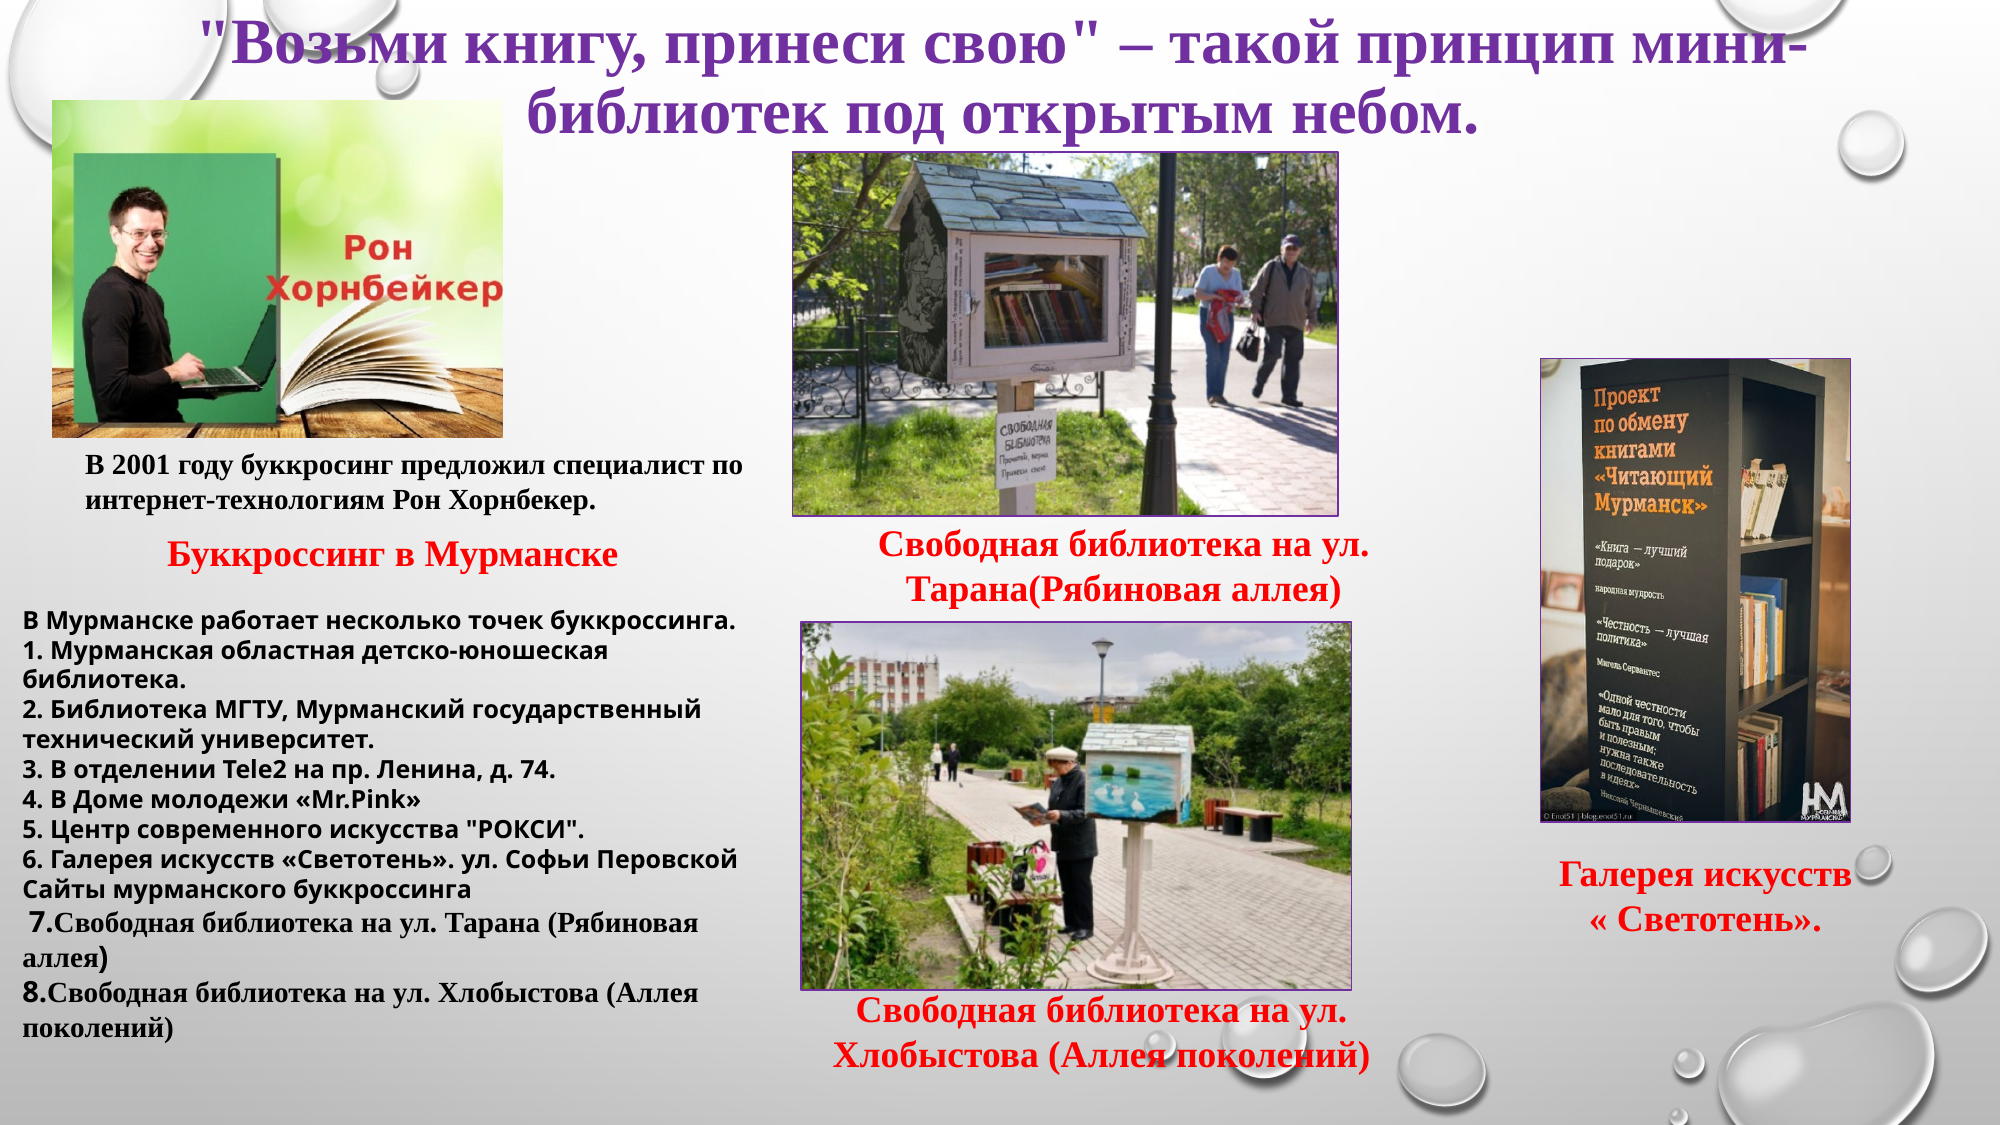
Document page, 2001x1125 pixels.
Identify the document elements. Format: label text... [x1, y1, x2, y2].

picture [0, 0, 2000, 1125]
title "Возьми книгу, принеси свою" – такой принцип мини-библиотек под открытым небом. [70, 0, 1937, 234]
text_box Буккроссинг в Мурманске В Мурманске работает несколько точек буккроссинга. 1. Мурманская областная детско-юношеская библиотека. 2. Библиотека МГТУ, Мурманский государственный технический университет. 3. В отделении Tele2 на пр. Ленина, д. 74. 4. В Доме молодежи «Mr.Pink» 5. Центр современного искусства "РОКСИ". 6. Галерея искусств «Светотень». ул. Софьи Перовской Сайты мурманского буккроссинга 7.Свободная библиотека на ул. Тарана (Рябиновая аллея) 8.Свободная библиотека на ул. Хлобыстова (Аллея поколений) [22, 529, 764, 1074]
text_box В 2001 году буккросинг предложил специалист по интернет-технологиям Рон Хорнбекер. [70, 437, 787, 523]
text_box Галерея искусств « Светотень». [1464, 841, 1937, 946]
text_box Свободная библиотека на ул. Тарана(Рябиновая аллея) [747, 511, 1500, 617]
text_box Свободная библиотека на ул. Хлобыстова (Аллея поколений) [793, 977, 1411, 1083]
